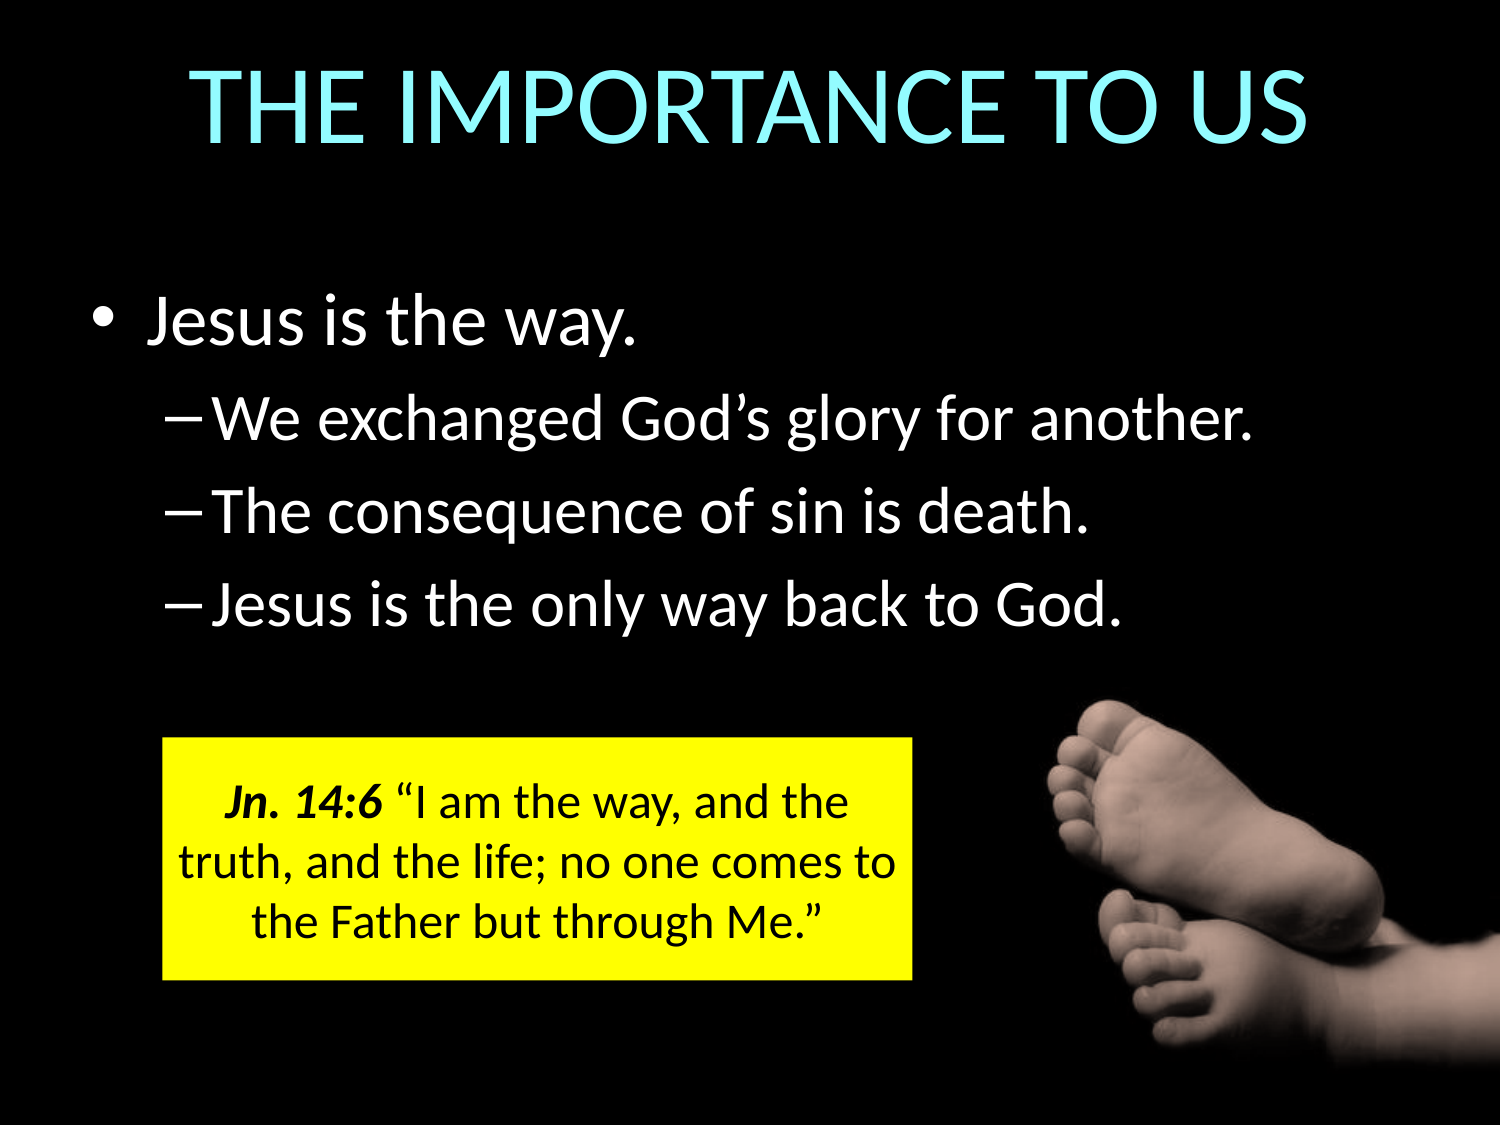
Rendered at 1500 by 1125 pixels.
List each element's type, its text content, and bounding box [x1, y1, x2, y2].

picture [888, 687, 1500, 1088]
list Jesus is the way. We exchanged God’s glory for another. The consequence of sin is death. Jesus is the only way back to God. [75, 262, 1425, 1005]
title THE IMPORTANCE TO US [75, 4, 1425, 192]
text_box Jn. 14:6 “I am the way, and the truth, and the life; no one comes to the Father but through Me.” [160, 735, 883, 982]
